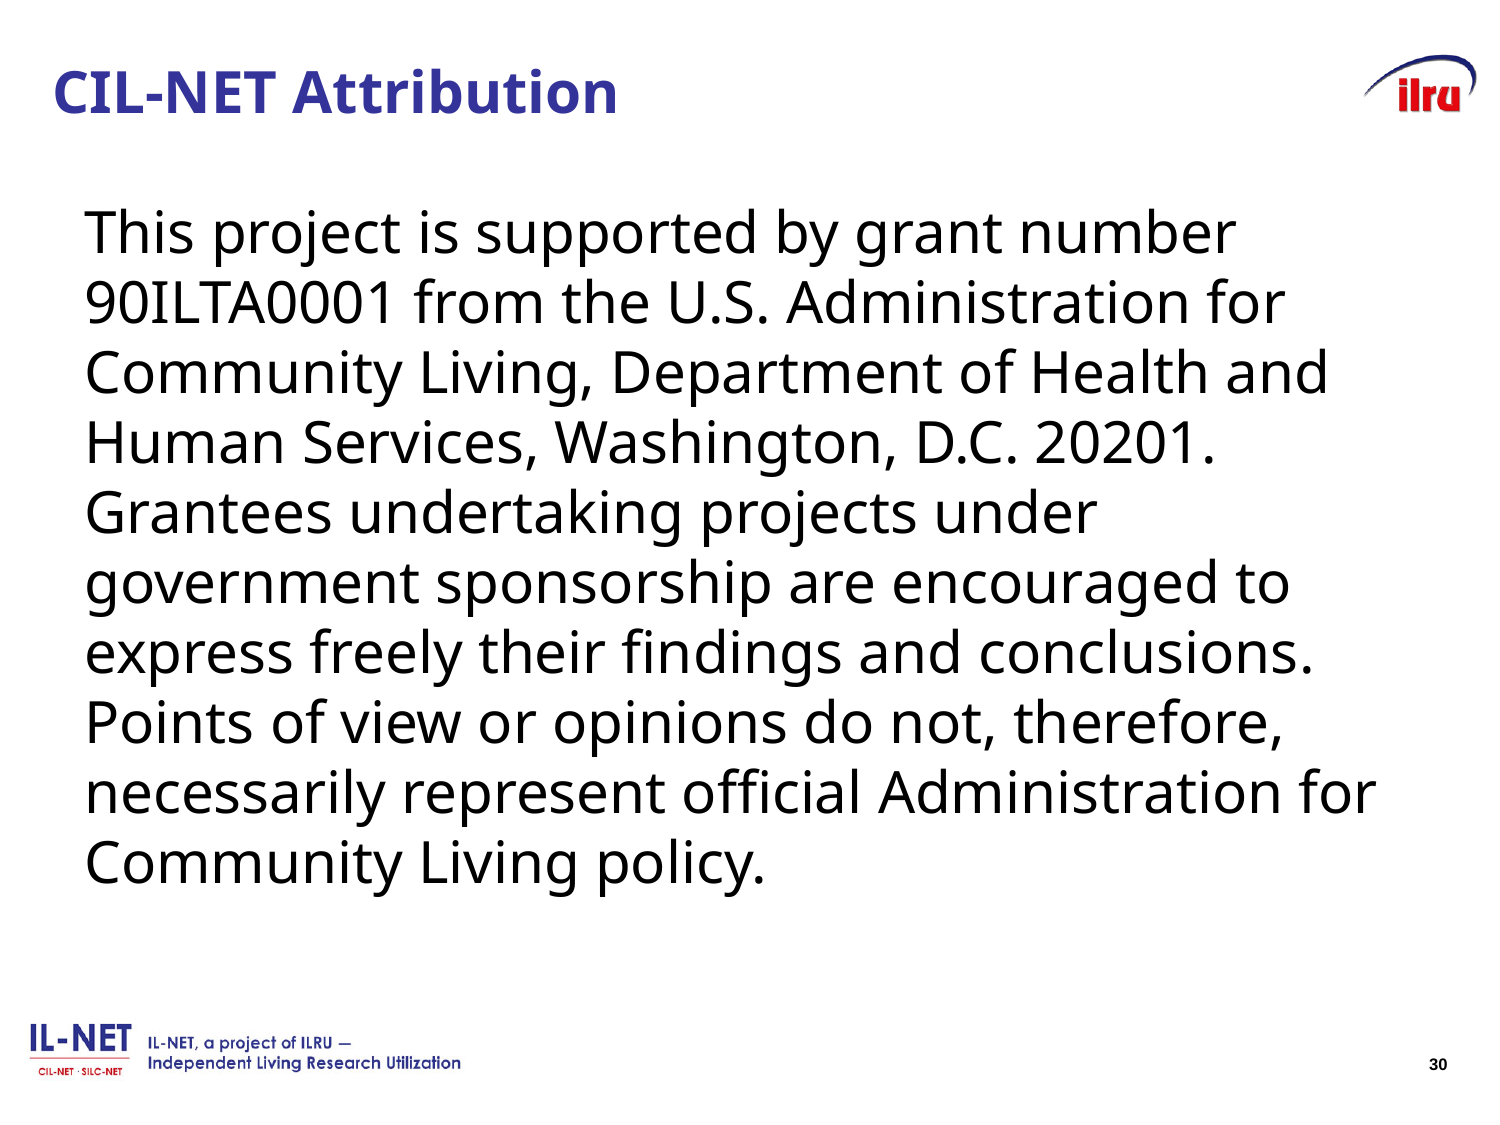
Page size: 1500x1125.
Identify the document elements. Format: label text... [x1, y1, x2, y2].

list This project is supported by grant number 90ILTA0001 from the U.S. Administration for Community Living, Department of Health and Human Services, Washington, D.C. 20201. Grantees undertaking projects under government sponsorship are encouraged to express freely their findings and conclusions. Points of view or opinions do not, therefore, necessarily represent official Administration for Community Living policy. [12, 187, 1401, 1038]
picture [1362, 52, 1488, 113]
title CIL-NET Attribution [37, 24, 1300, 155]
picture [12, 1038, 478, 1092]
